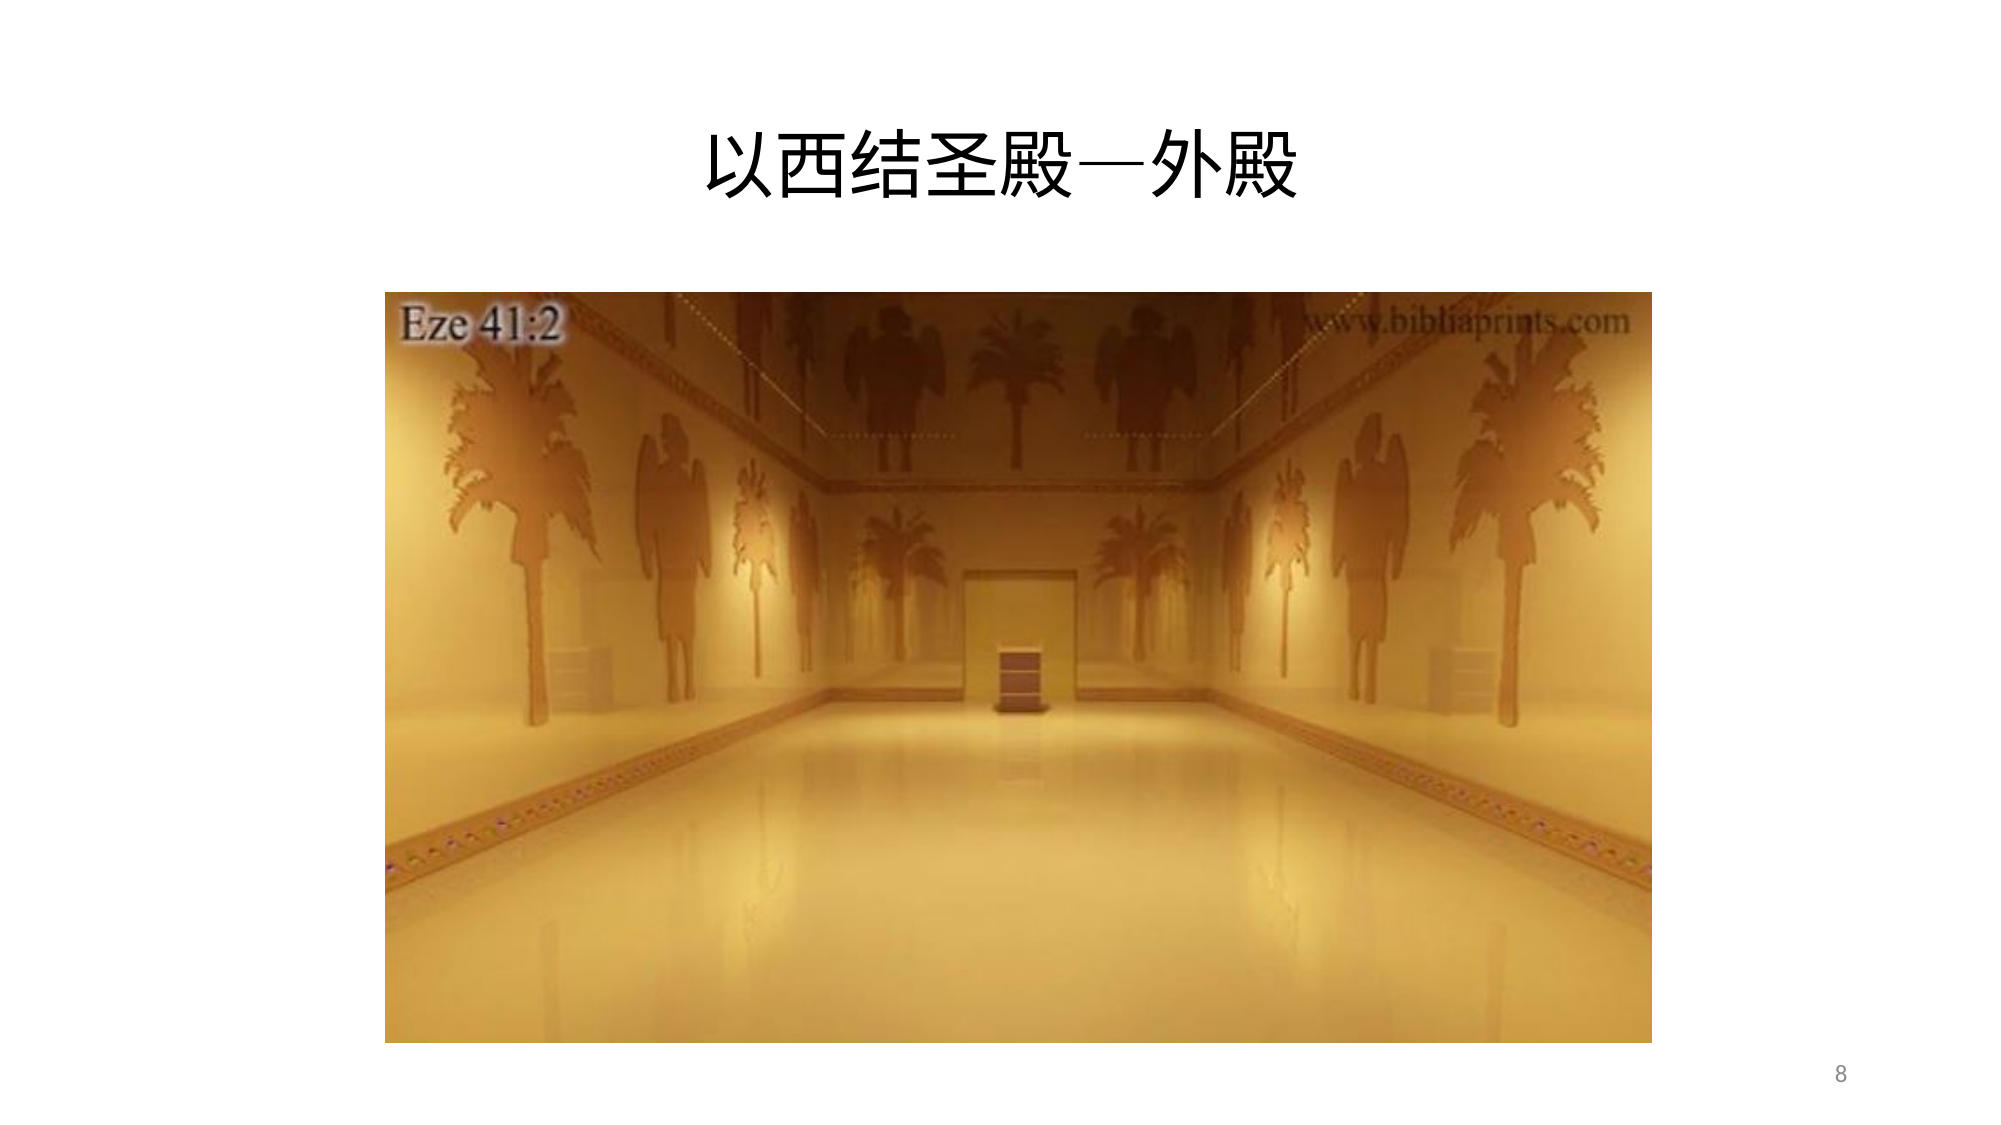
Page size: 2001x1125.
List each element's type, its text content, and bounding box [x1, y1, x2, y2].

title 以西结圣殿—外殿 [137, 59, 1863, 278]
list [385, 292, 1652, 1043]
slide_number 8 [1412, 1042, 1863, 1103]
